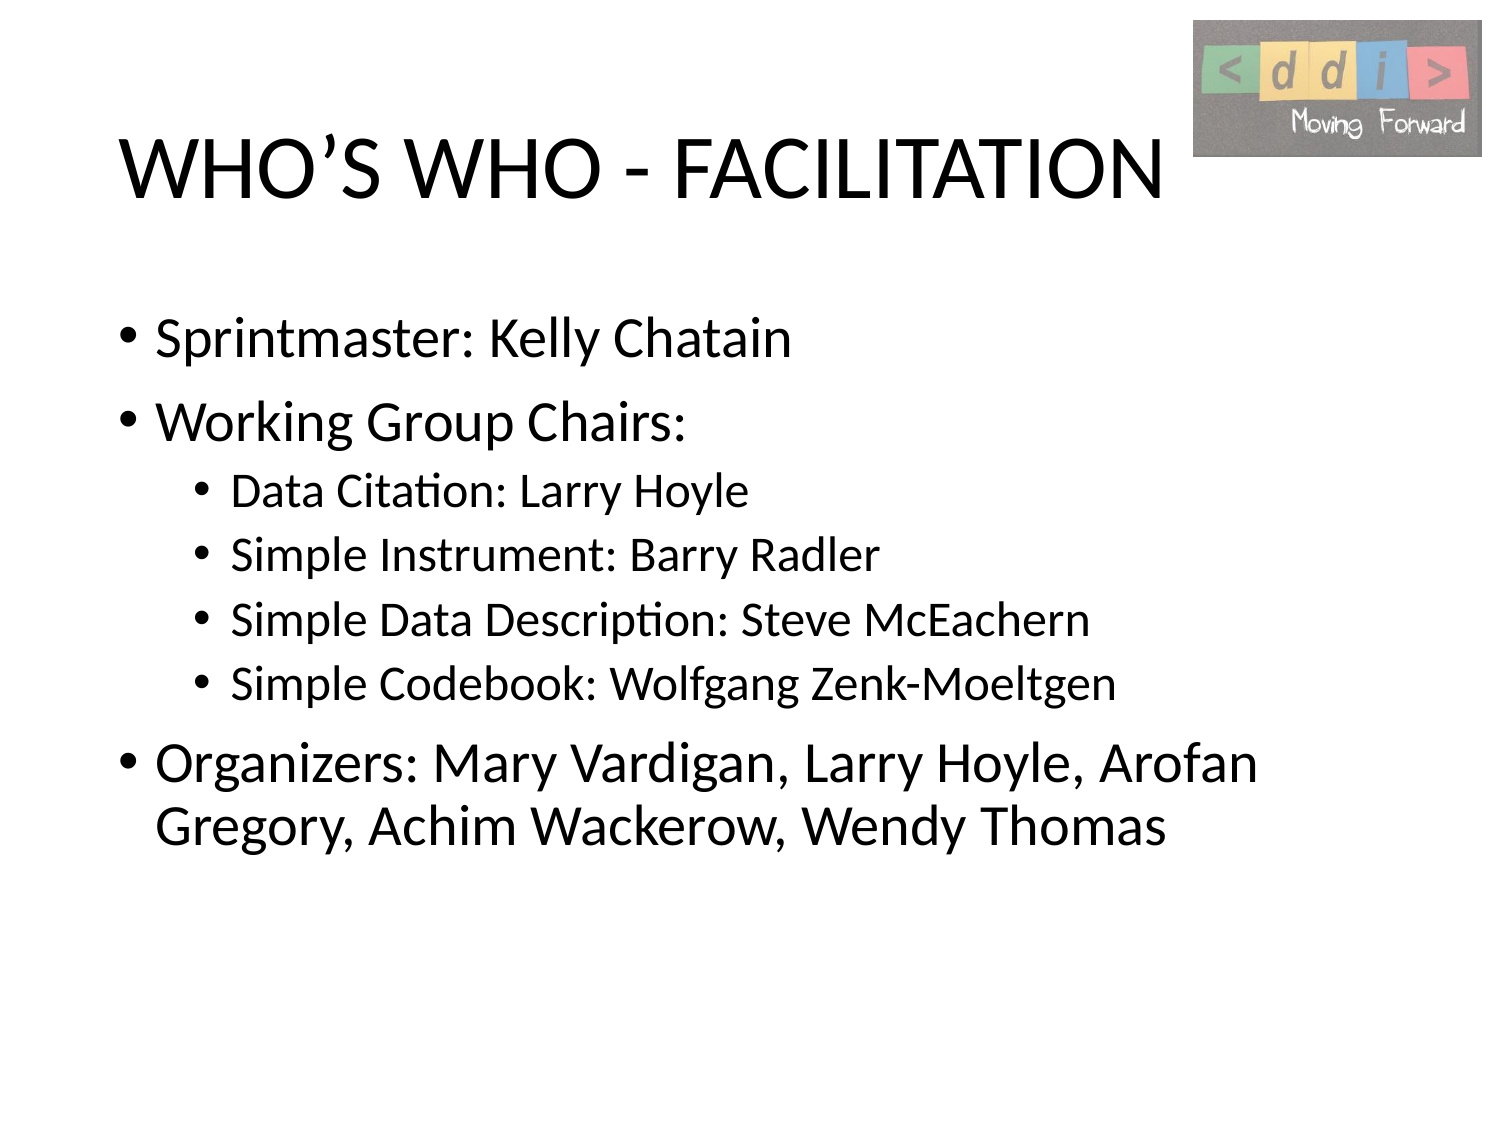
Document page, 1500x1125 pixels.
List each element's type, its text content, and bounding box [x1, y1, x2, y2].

picture [1193, 20, 1482, 157]
list Sprintmaster: Kelly Chatain Working Group Chairs: Data Citation: Larry Hoyle Simple Instrument: Barry Radler Simple Data Description: Steve McEachern Simple Codebook: Wolfgang Zenk-Moeltgen Organizers: Mary Vardigan, Larry Hoyle, Arofan Gregory, Achim Wackerow, Wendy Thomas [103, 299, 1397, 1014]
title Who’s Who - Facilitation [103, 59, 1397, 278]
